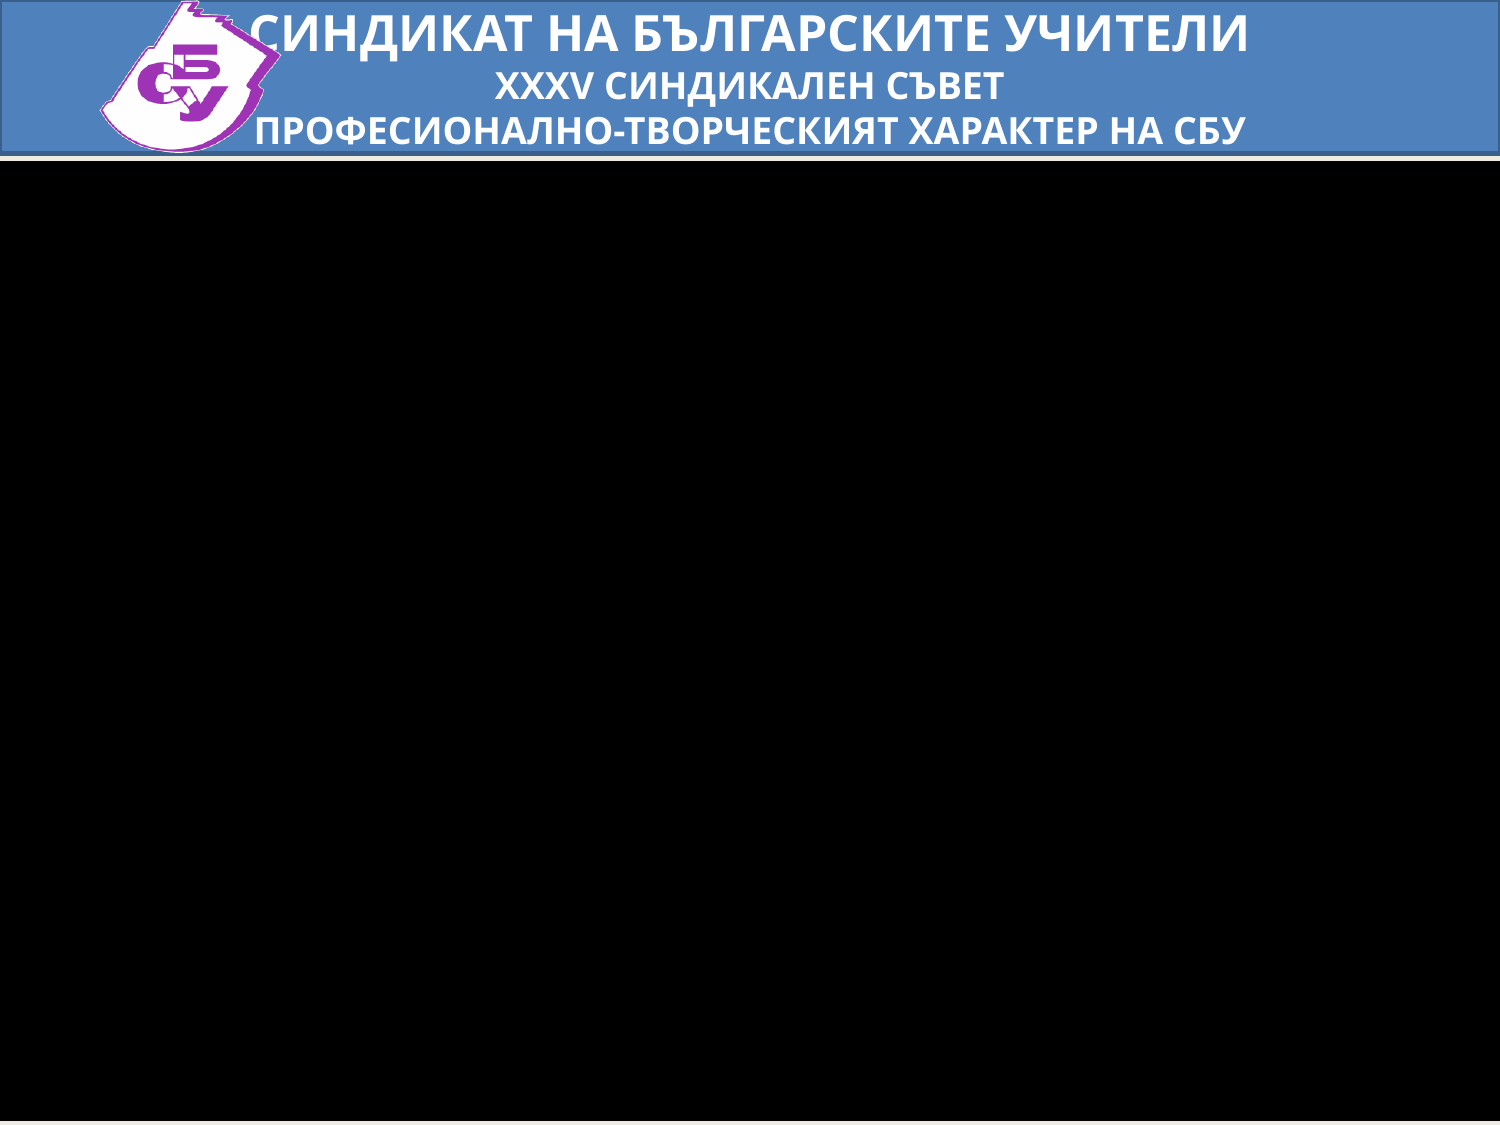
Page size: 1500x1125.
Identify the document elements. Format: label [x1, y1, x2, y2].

text_box [0, 160, 1500, 1122]
picture [98, 0, 283, 154]
